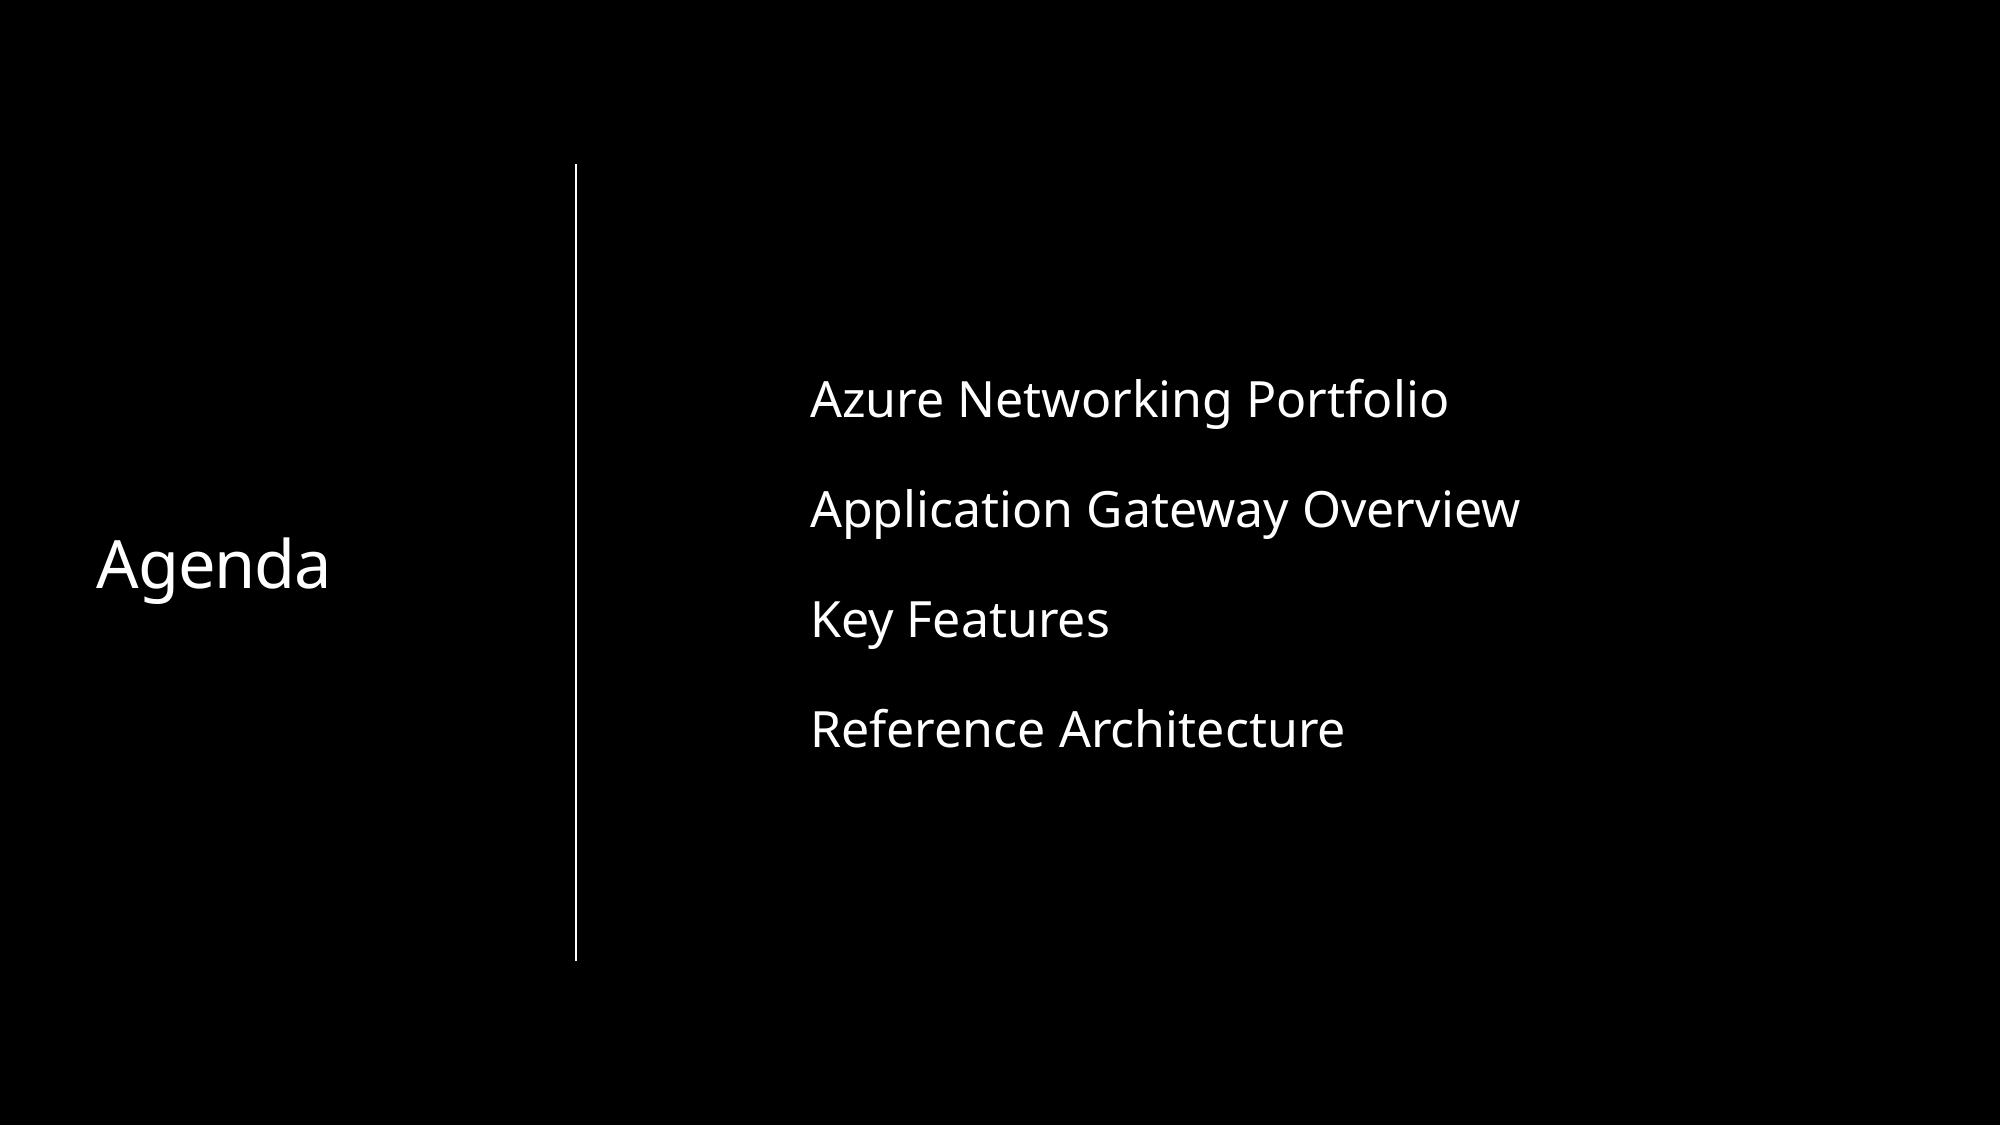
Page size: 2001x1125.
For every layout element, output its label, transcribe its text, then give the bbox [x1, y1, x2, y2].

title Agenda [96, 96, 619, 1029]
list Azure Networking Portfolio Application Gateway Overview Key Features Reference Architecture [810, 365, 1905, 760]
